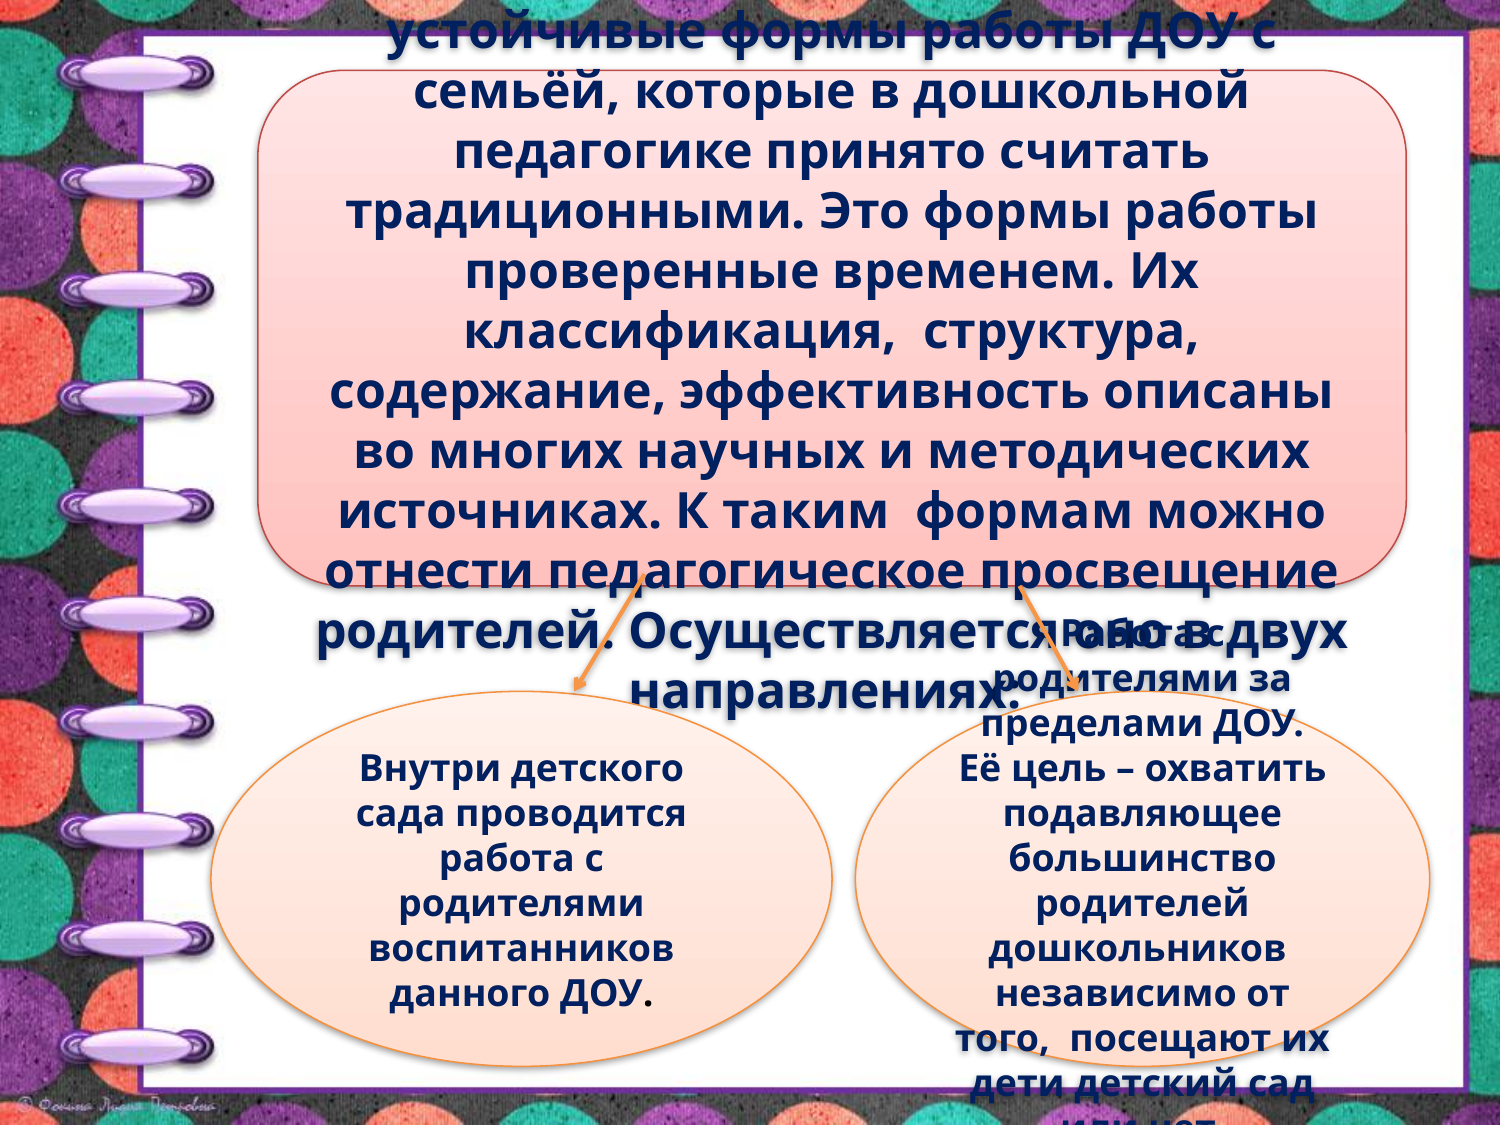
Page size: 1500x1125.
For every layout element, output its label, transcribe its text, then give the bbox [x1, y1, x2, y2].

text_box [550, 597, 669, 669]
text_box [995, 609, 1102, 669]
text_box Работа с родителями за пределами ДОУ. Её цель – охватить подавляющее большинство родителей дошкольников независимо от того, посещают их дети детский сад или нет. [856, 902, 1429, 1068]
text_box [163, 386, 1466, 895]
text_box В настоящее время сложились устойчивые формы работы ДОУ с семьёй, которые в дошкольной педагогике принято считать традиционными. Это формы работы проверенные временем. Их классификация, структура, содержание, эффективность описаны во многих научных и методических источниках. К таким формам можно отнести педагогическое просвещение родителей. Осуществляется оно в двух направлениях: [257, 69, 1408, 385]
picture [0, 0, 1500, 1125]
text_box Внутри детского сада проводится работа с родителями воспитанников данного ДОУ. [212, 902, 831, 1068]
